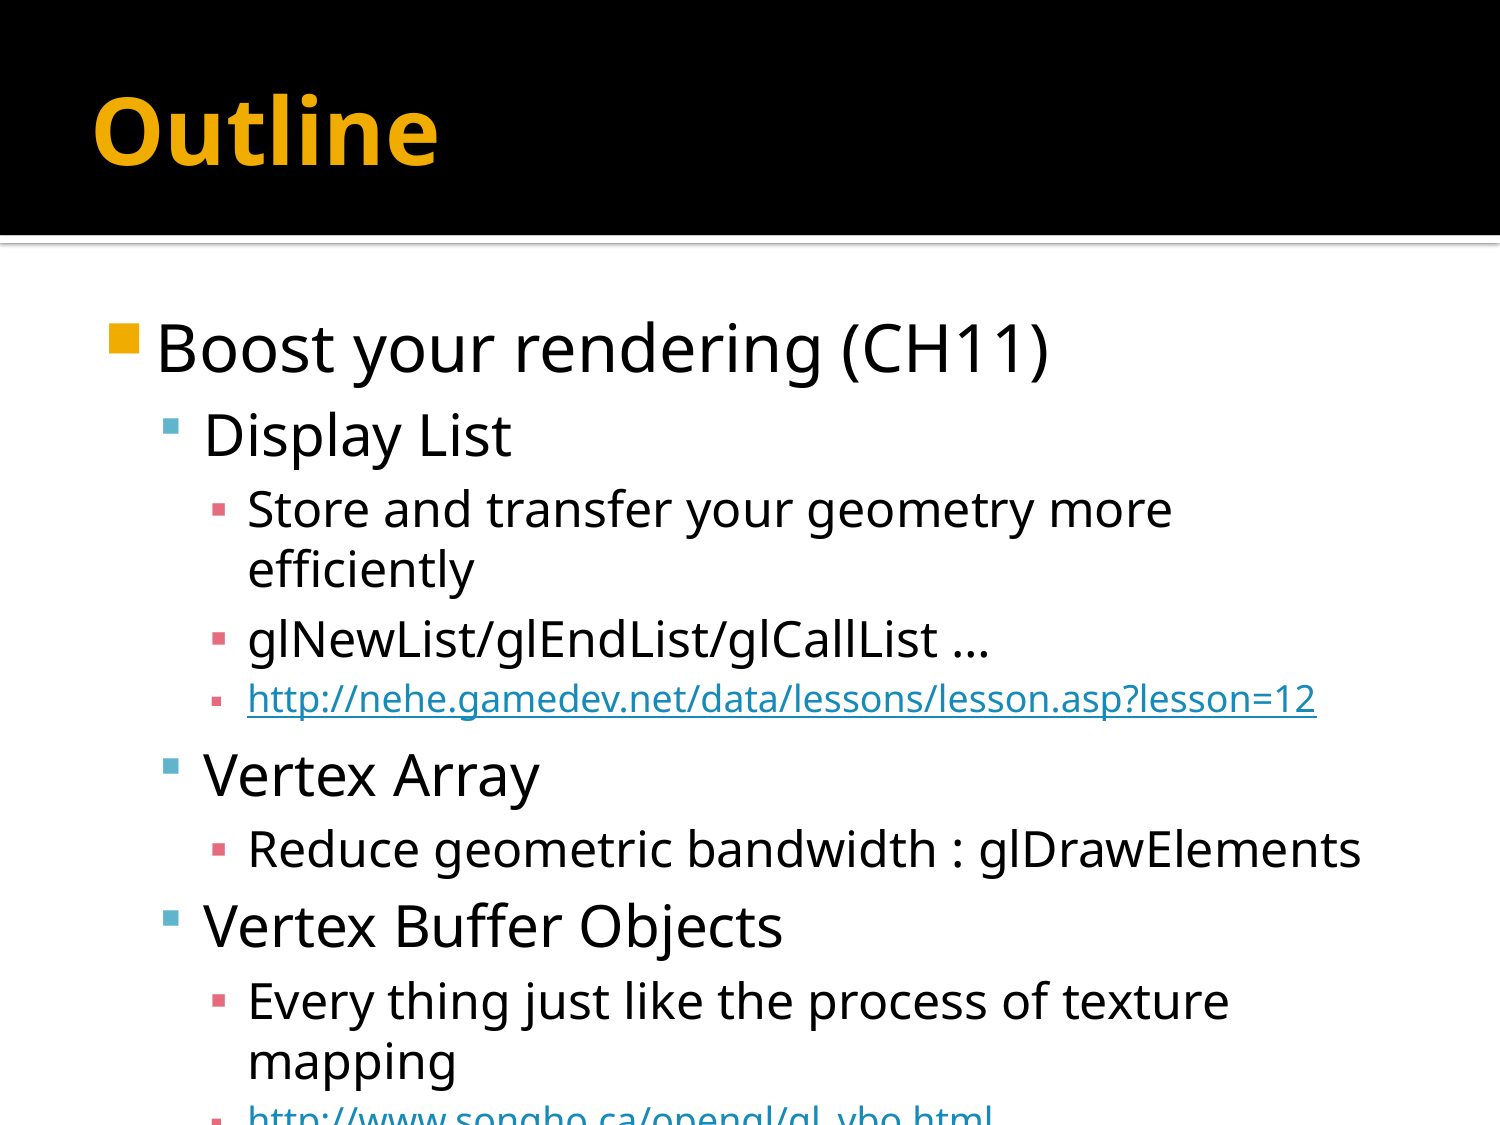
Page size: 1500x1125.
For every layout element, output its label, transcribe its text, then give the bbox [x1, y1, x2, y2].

list Boost your rendering (CH11) Display List Store and transfer your geometry more efficiently glNewList/glEndList/glCallList … http://nehe.gamedev.net/data/lessons/lesson.asp?lesson=12 Vertex Array Reduce geometric bandwidth : glDrawElements Vertex Buffer Objects Every thing just like the process of texture mapping http://www.songho.ca/opengl/gl_vbo.html [74, 290, 1426, 1051]
title Outline [75, 25, 1425, 231]
